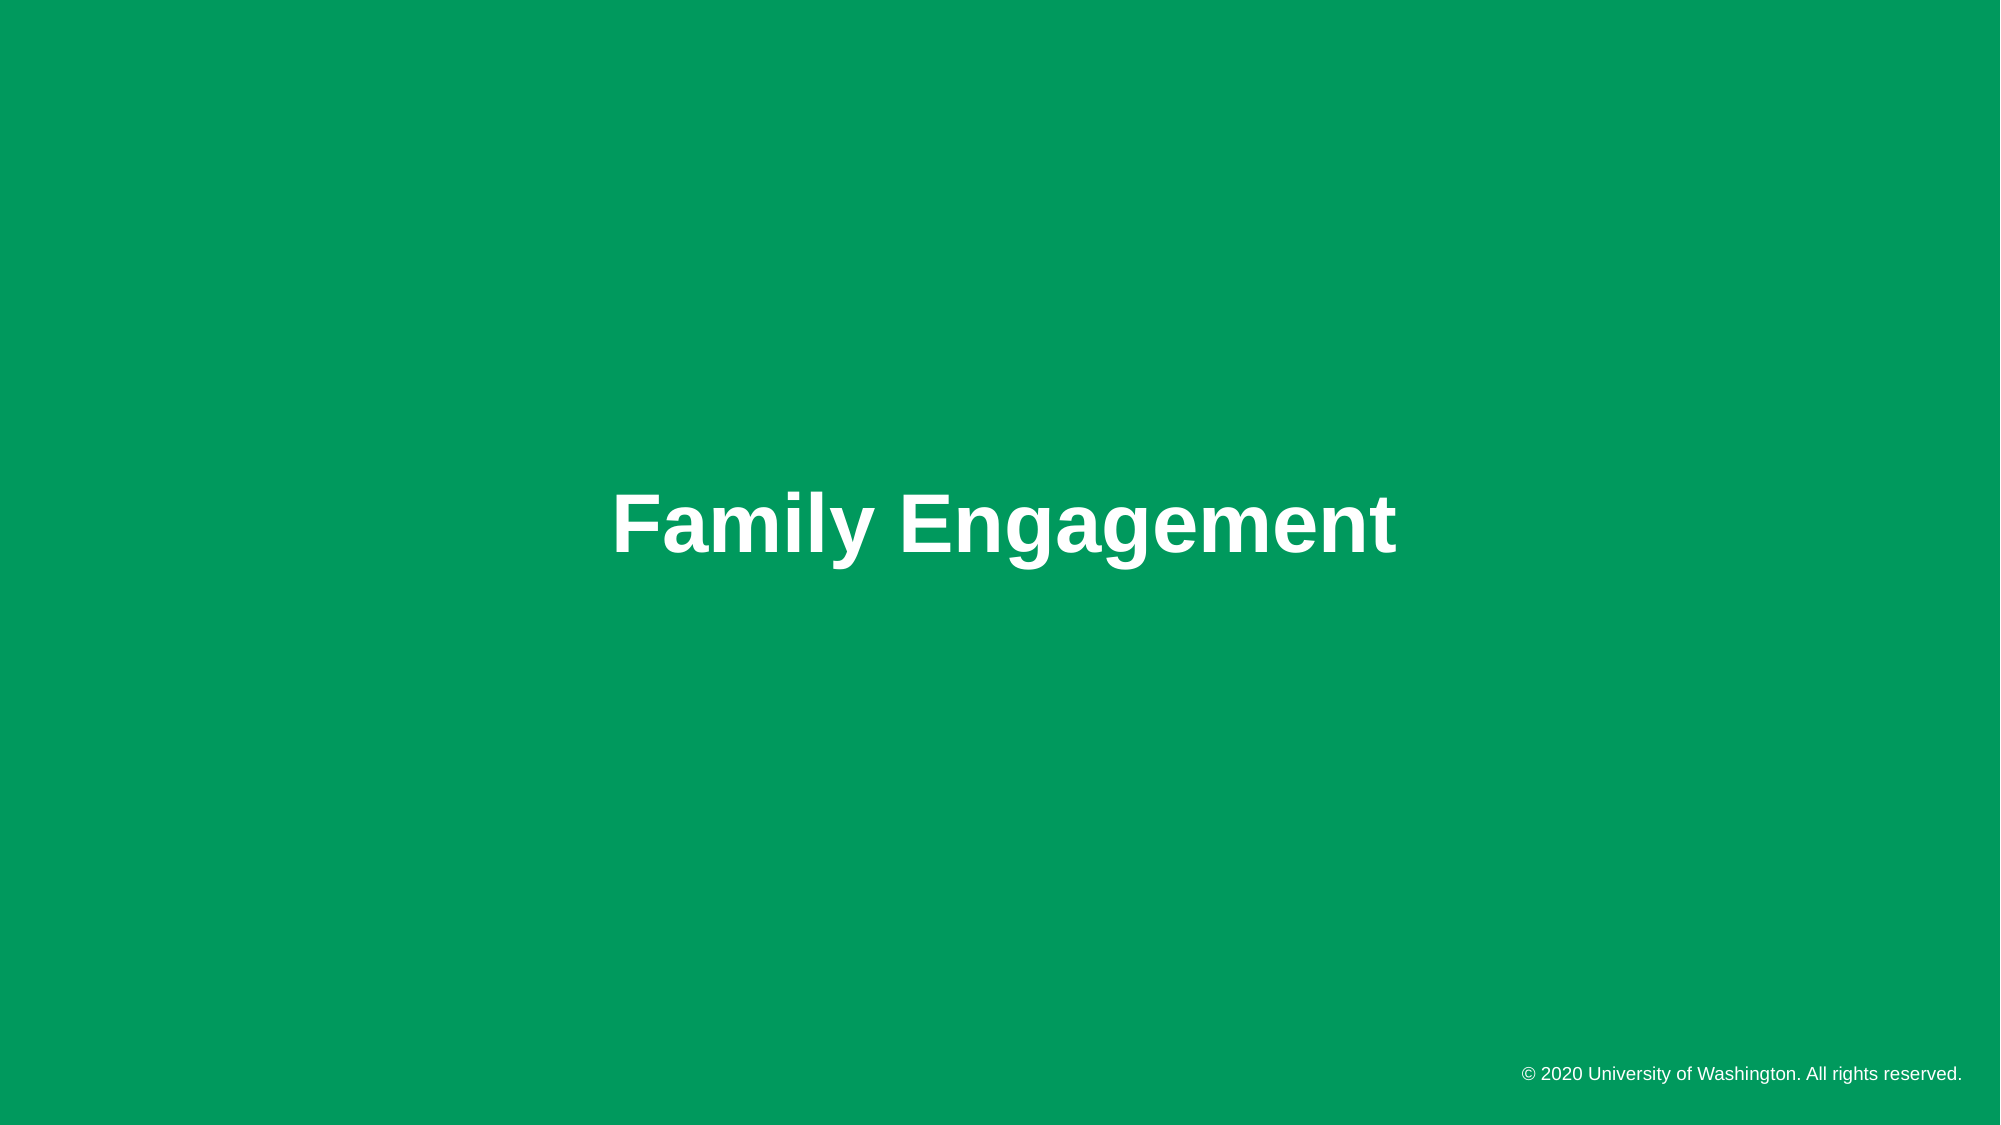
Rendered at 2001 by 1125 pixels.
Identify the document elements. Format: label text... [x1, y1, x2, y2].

title Family Engagement [166, 424, 1844, 613]
